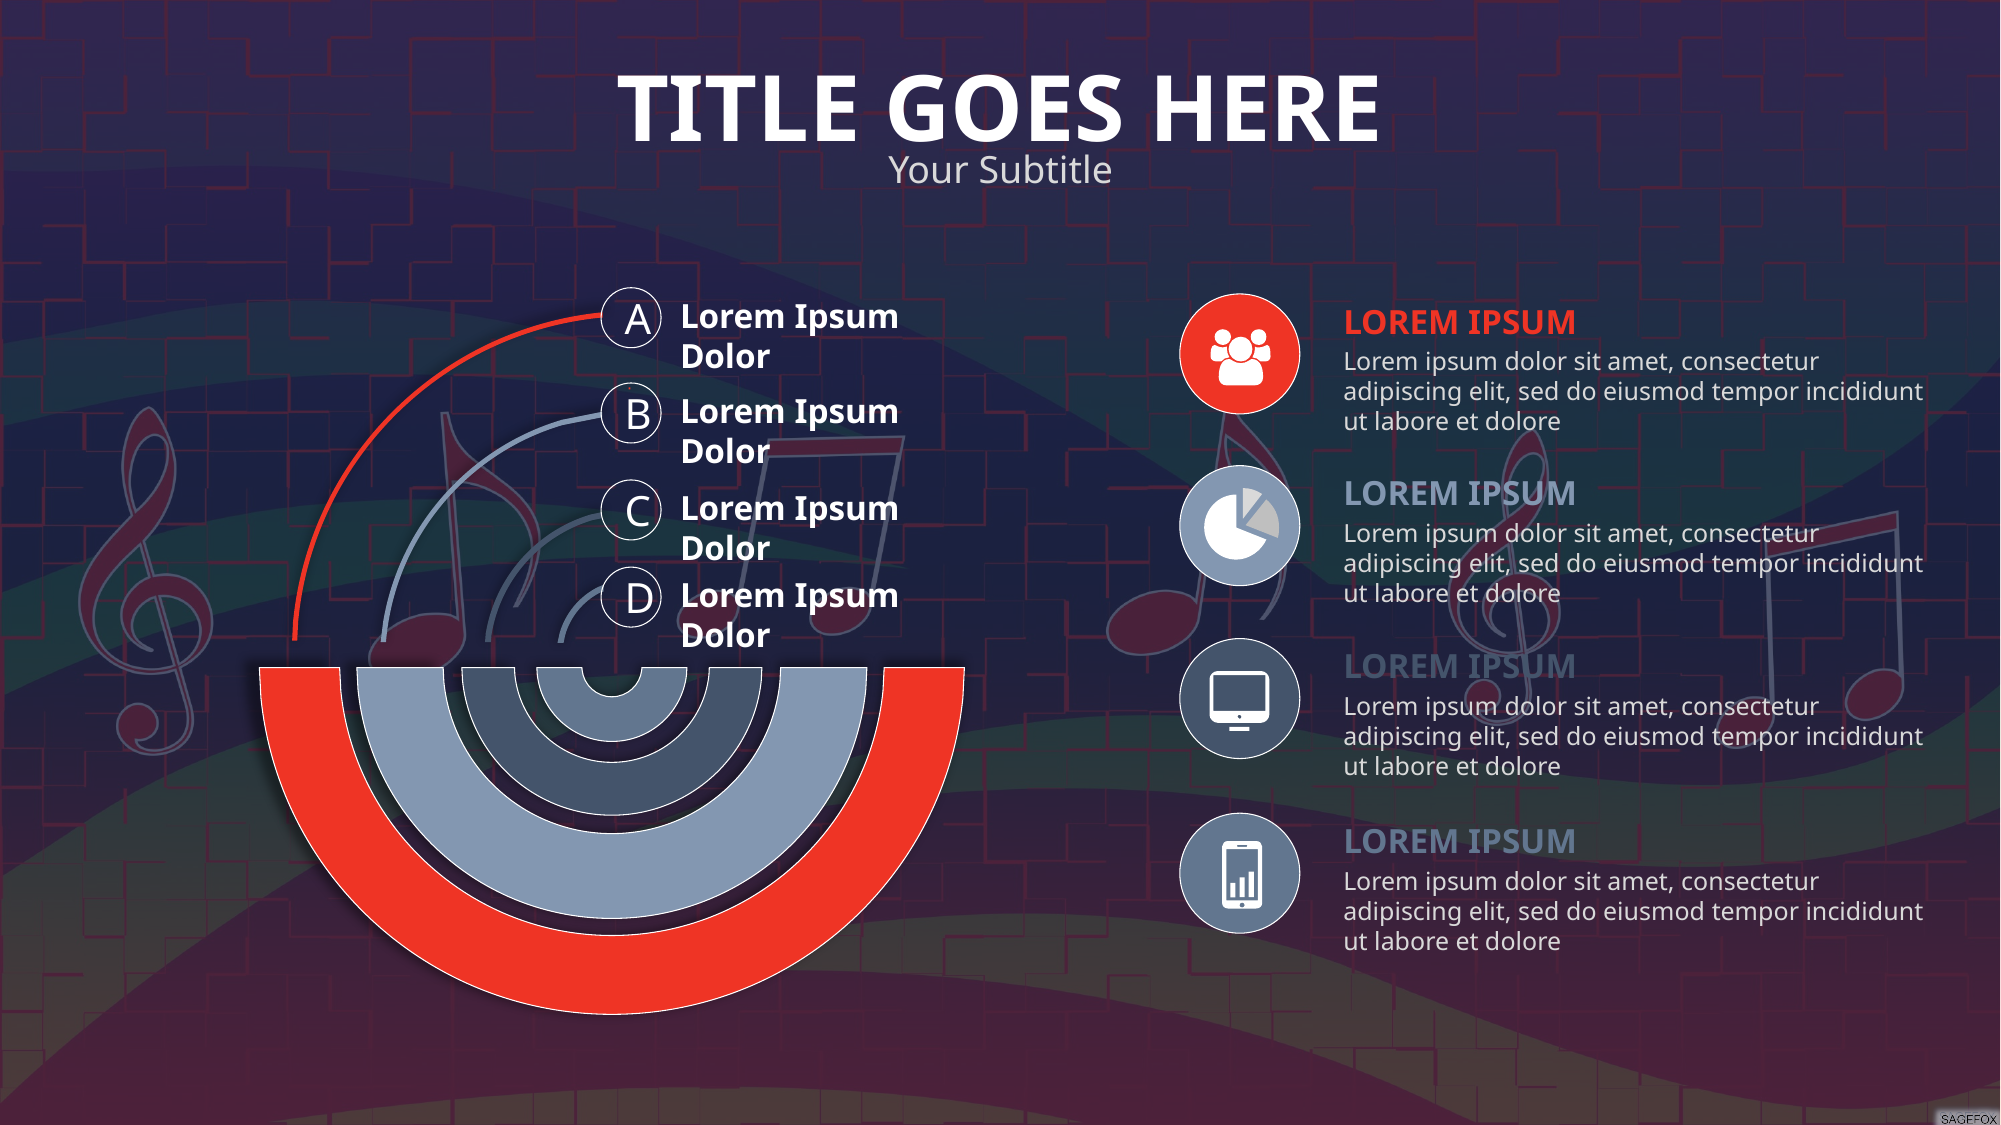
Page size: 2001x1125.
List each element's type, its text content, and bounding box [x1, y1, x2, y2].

text_box [379, 411, 600, 644]
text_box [601, 382, 971, 443]
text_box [601, 479, 971, 540]
text_box LOREM IPSUM Lorem ipsum dolor sit amet, consectetur adipiscing elit, sed do eiusmod tempor incididunt ut labore et dolore [1333, 640, 1951, 786]
picture [1938, 1114, 1999, 1125]
text_box [535, 666, 688, 743]
text_box [291, 311, 601, 642]
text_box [1179, 293, 1300, 414]
text_box LOREM IPSUM Lorem ipsum dolor sit amet, consectetur adipiscing elit, sed do eiusmod tempor incididunt ut labore et dolore [1333, 815, 1951, 960]
text_box [556, 584, 601, 644]
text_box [1179, 465, 1300, 586]
text_box LOREM IPSUM Lorem ipsum dolor sit amet, consectetur adipiscing elit, sed do eiusmod tempor incididunt ut labore et dolore [1333, 295, 1951, 441]
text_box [1179, 813, 1300, 934]
text_box [460, 666, 763, 817]
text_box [548, 42, 1452, 199]
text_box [601, 287, 971, 348]
text_box [355, 666, 868, 920]
text_box [258, 666, 966, 1016]
text_box LOREM IPSUM Lorem ipsum dolor sit amet, consectetur adipiscing elit, sed do eiusmod tempor incididunt ut labore et dolore [1333, 467, 1951, 613]
text_box [483, 511, 601, 644]
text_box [1179, 638, 1300, 759]
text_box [601, 567, 971, 628]
